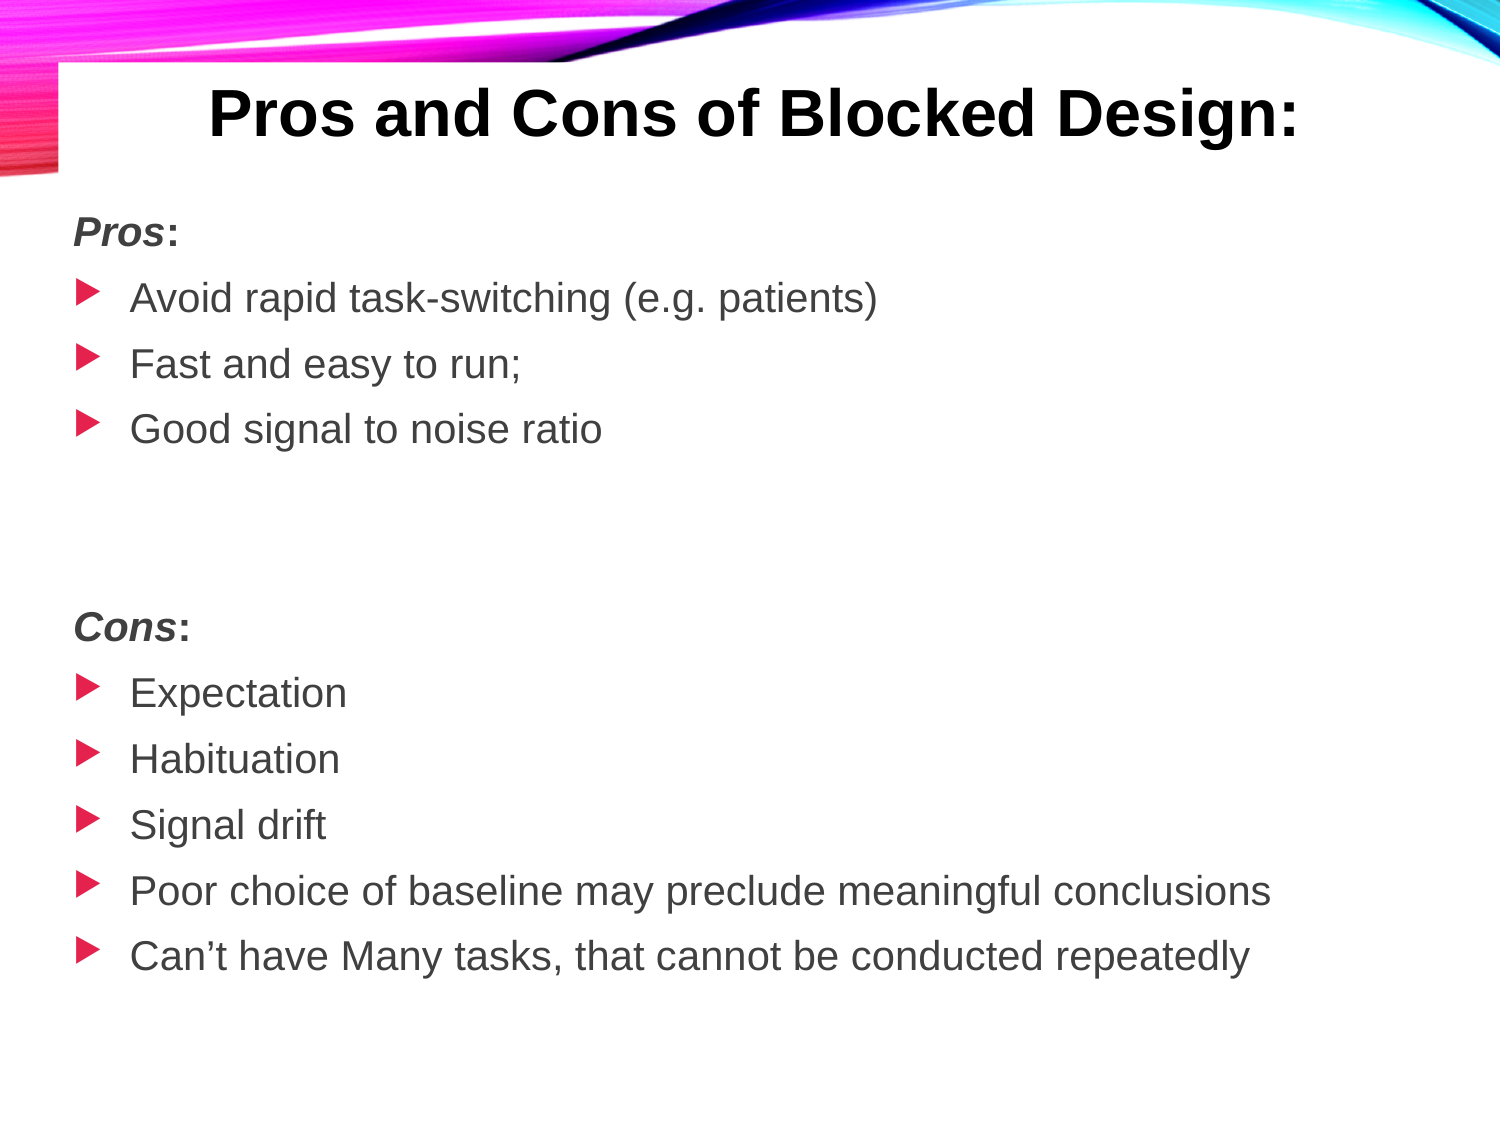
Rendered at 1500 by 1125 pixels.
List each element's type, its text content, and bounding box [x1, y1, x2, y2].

text_box Pros and Cons of Blocked Design: [58, 62, 1470, 203]
picture [0, 0, 1500, 178]
text_box Pros: Avoid rapid task-switching (e.g. patients) Fast and easy to run; Good signal to noise ratio Cons: Expectation Habituation Signal drift Poor choice of baseline may preclude meaningful conclusions Can’t have Many tasks, that cannot be conducted repeatedly [58, 203, 1470, 1083]
